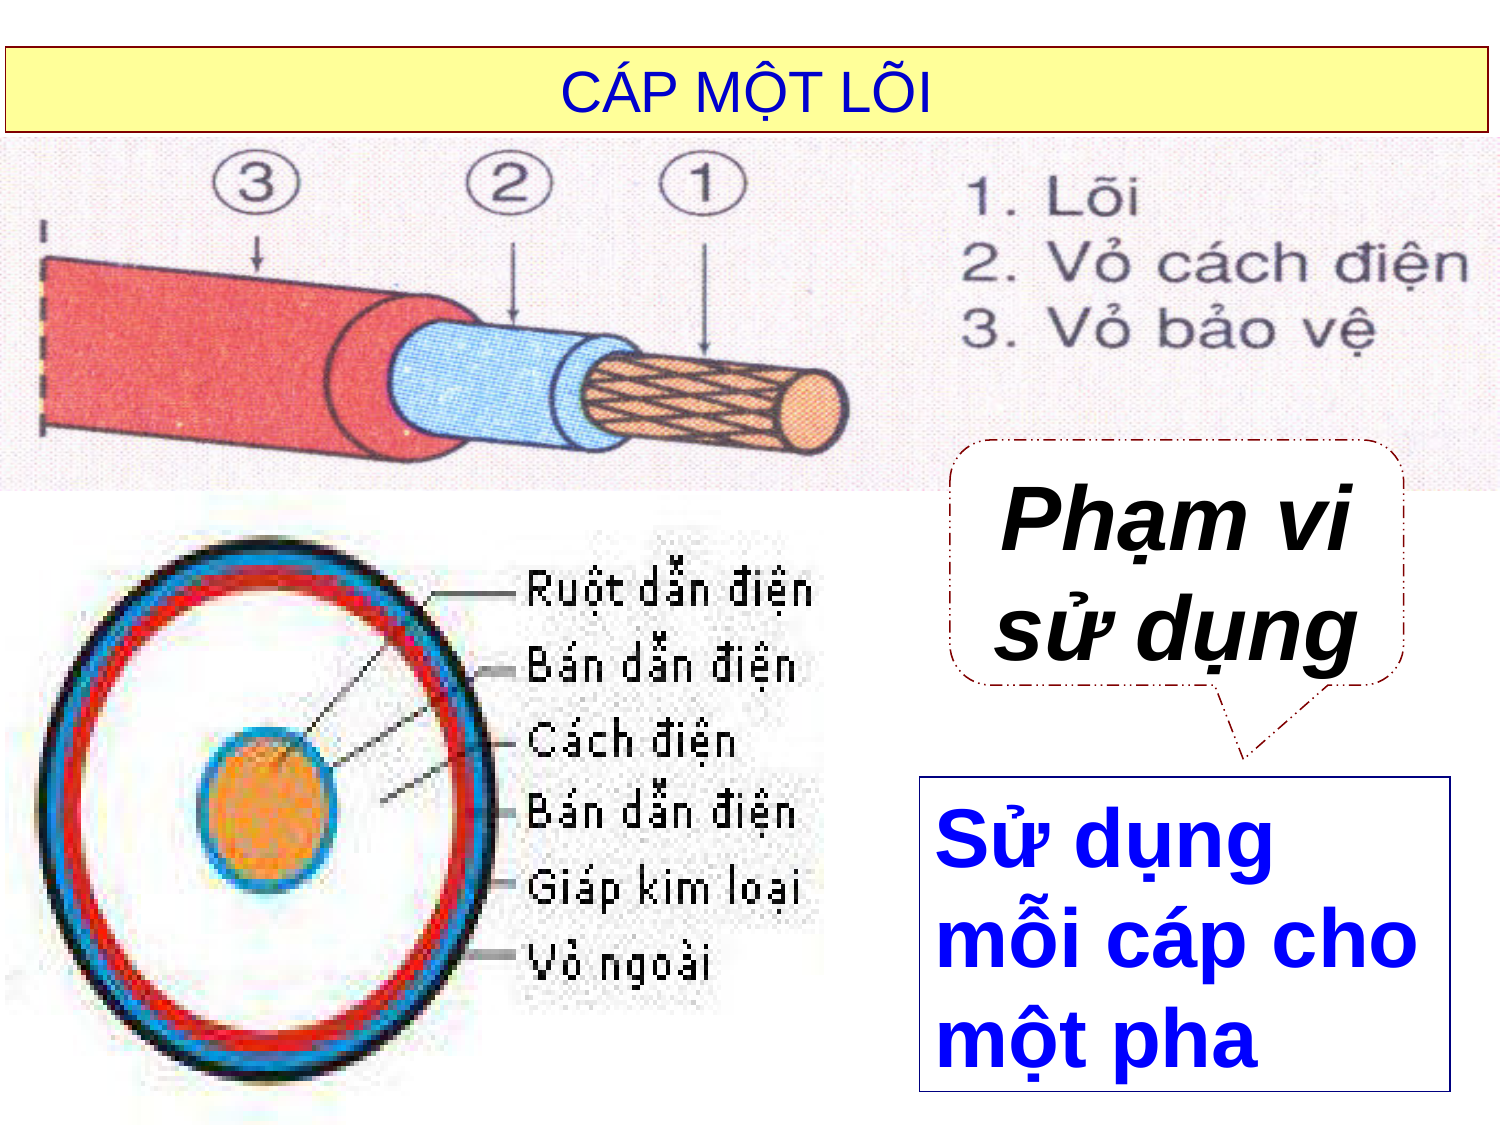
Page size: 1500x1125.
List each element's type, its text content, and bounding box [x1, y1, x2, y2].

text_box Sử dụng mỗi cáp cho một pha [919, 776, 1450, 1092]
picture [0, 137, 1500, 1125]
text_box Phạm vi sử dụng [949, 499, 1404, 760]
text_box CÁP MỘT LÕI [5, 47, 1488, 132]
